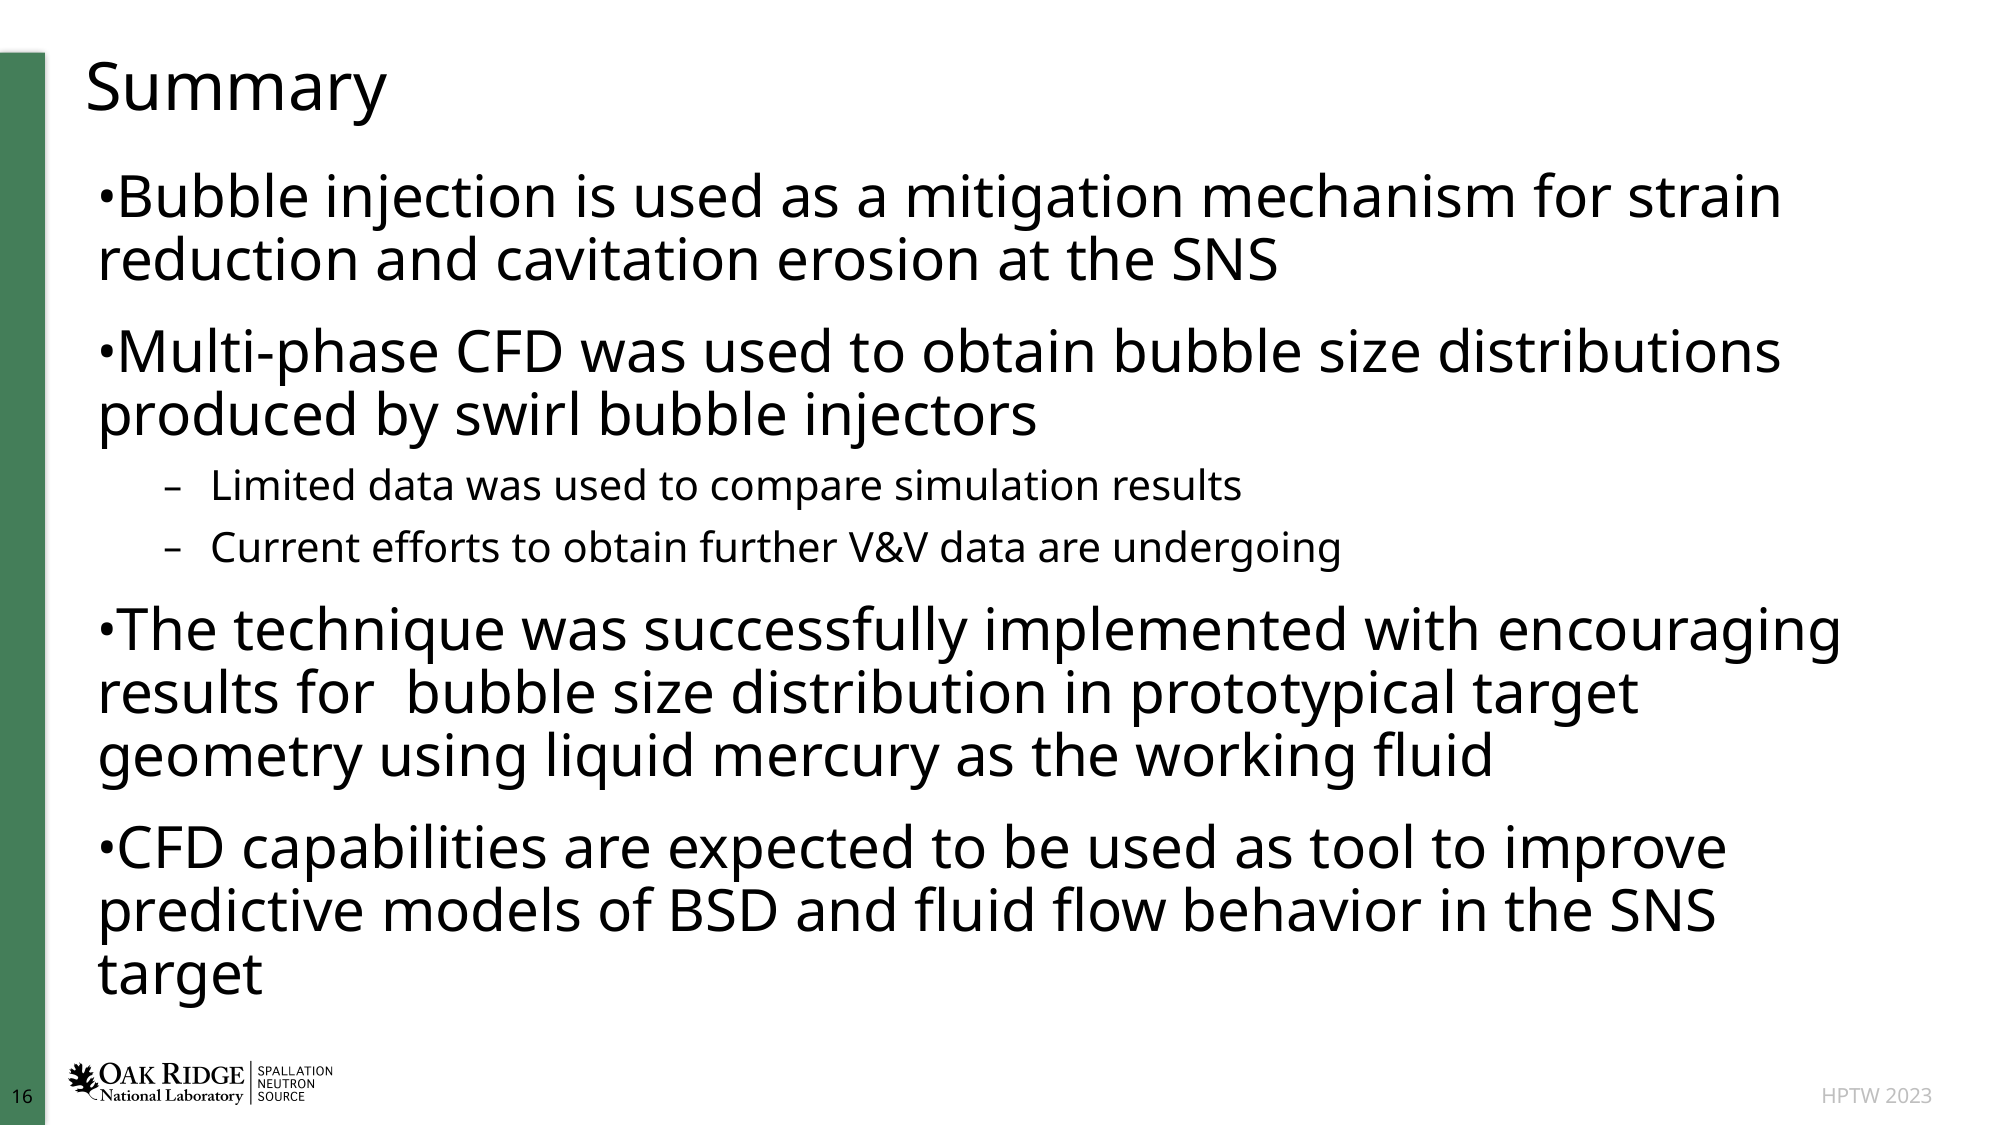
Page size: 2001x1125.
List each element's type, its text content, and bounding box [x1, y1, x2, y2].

picture [66, 1058, 334, 1108]
title Summary [70, 44, 1946, 134]
list Bubble injection is used as a mitigation mechanism for strain reduction and cavitation erosion at the SNS Multi-phase CFD was used to obtain bubble size distributions produced by swirl bubble injectors Limited data was used to compare simulation results Current efforts to obtain further V&V data are undergoing The technique was successfully implemented with encouraging results for bubble size distribution in prototypical target geometry using liquid mercury as the working fluid CFD capabilities are expected to be used as tool to improve predictive models of BSD and fluid flow behavior in the SNS target [81, 159, 1880, 937]
